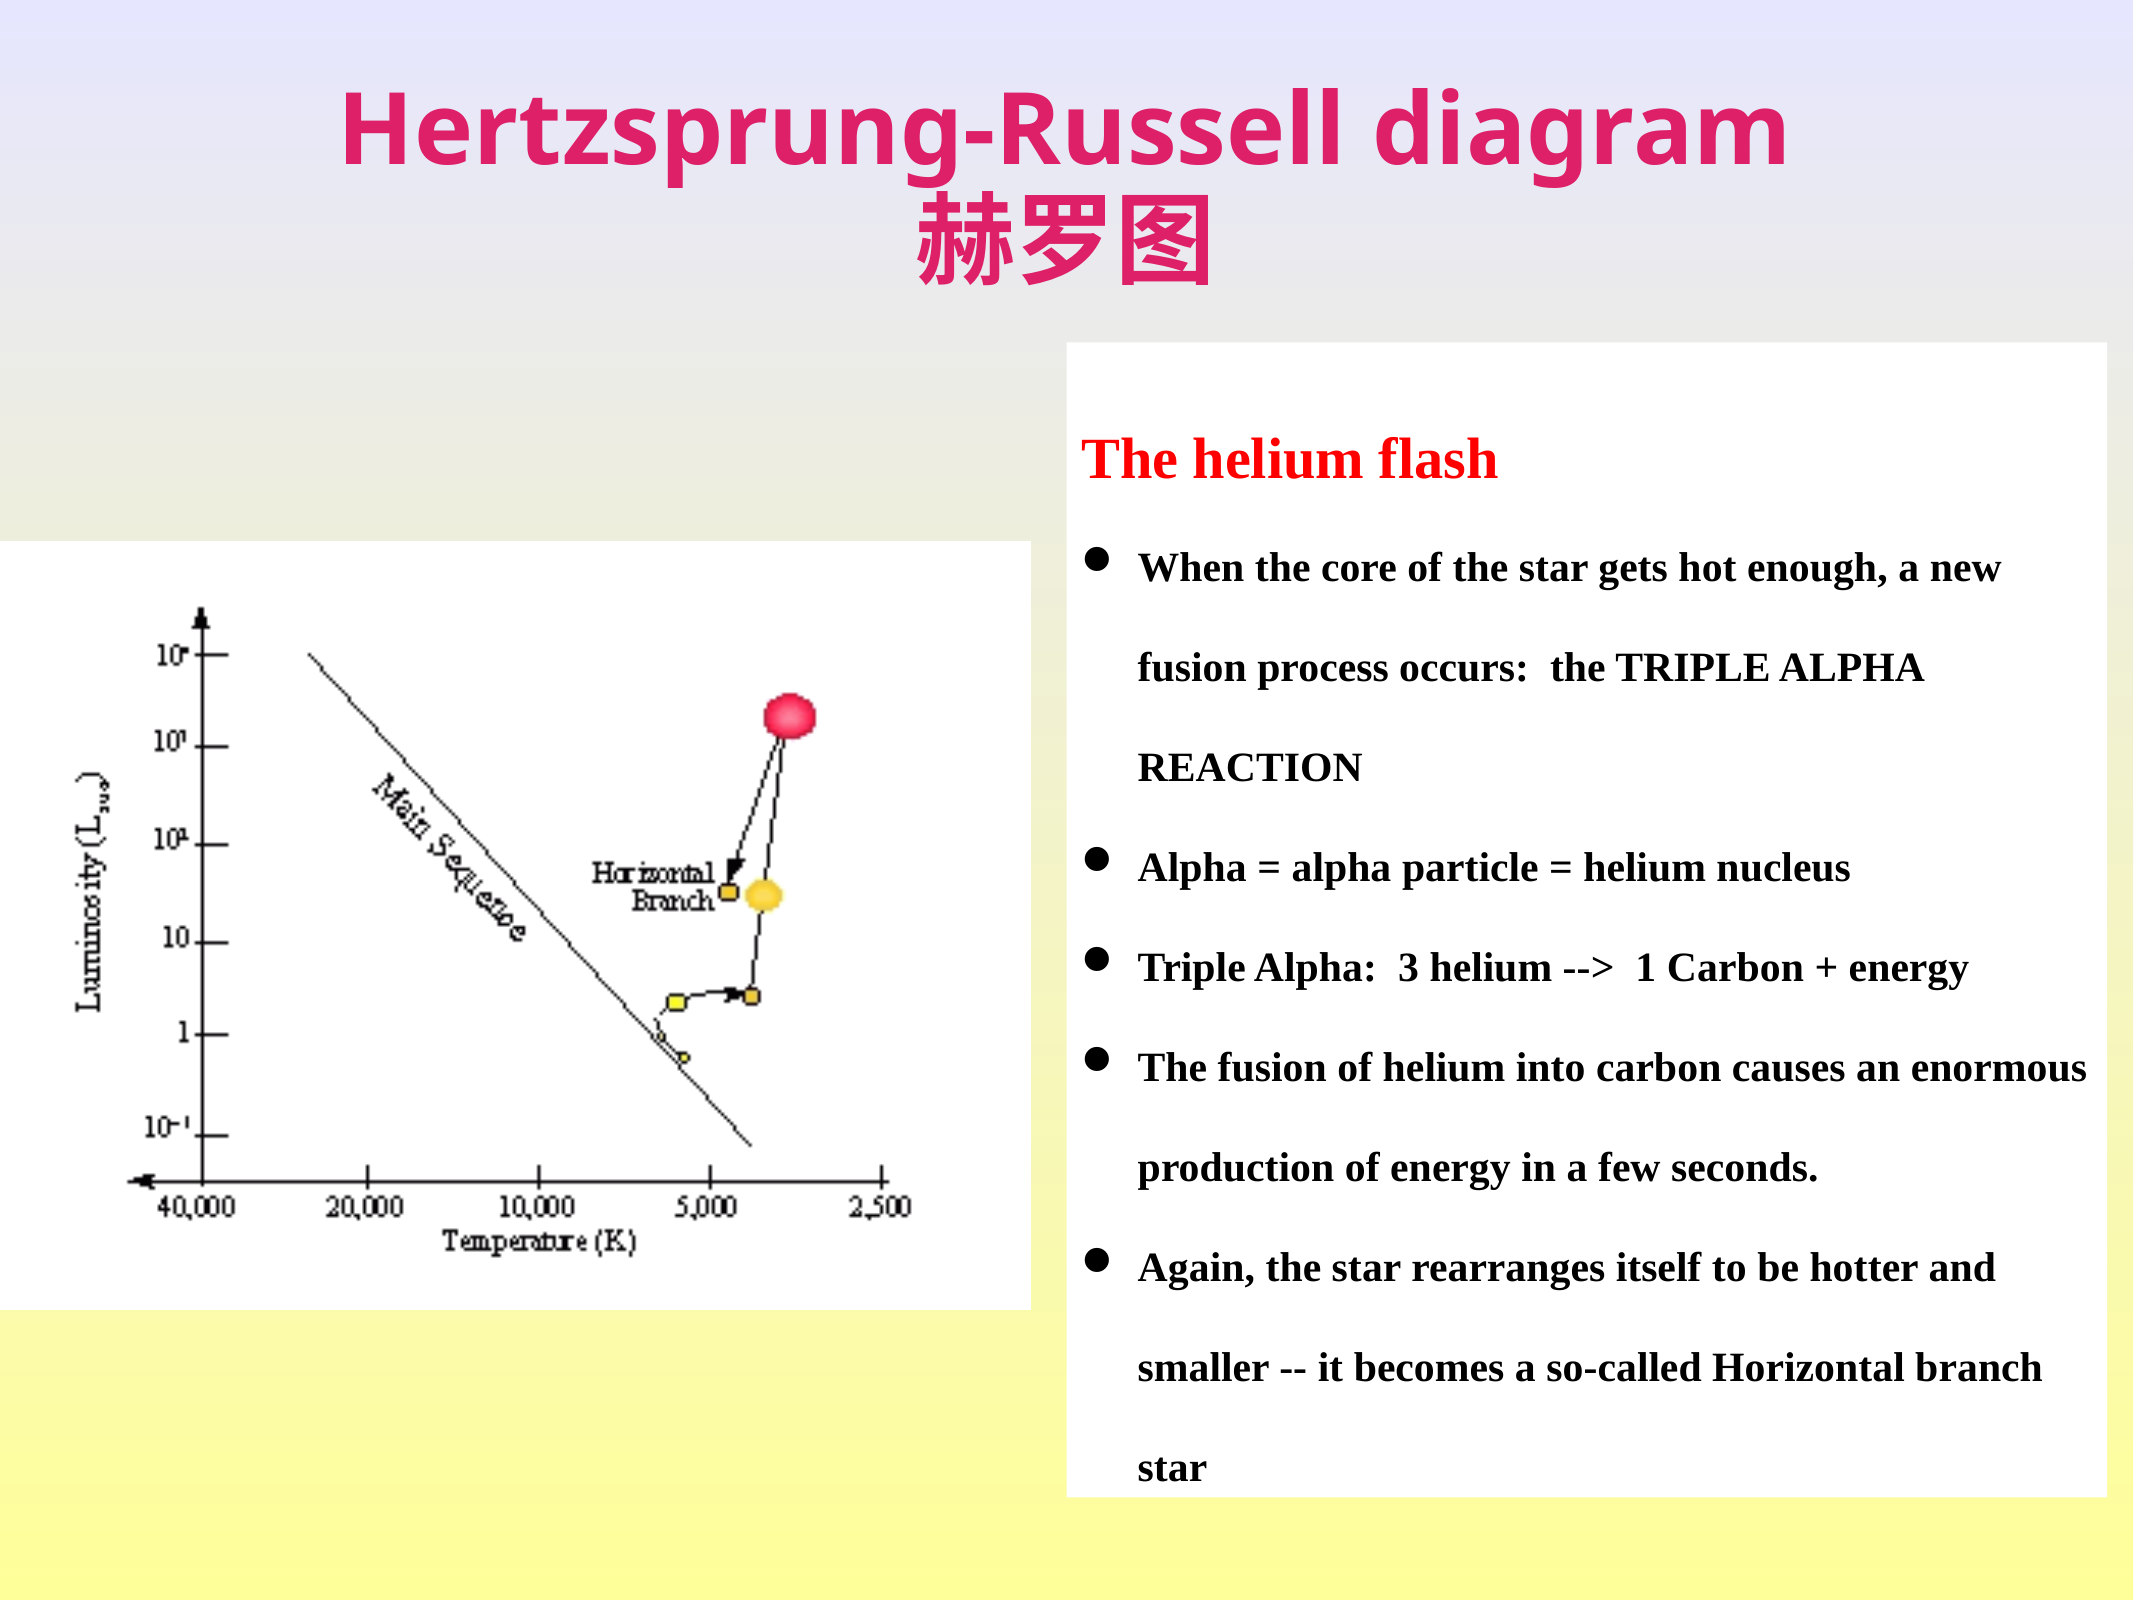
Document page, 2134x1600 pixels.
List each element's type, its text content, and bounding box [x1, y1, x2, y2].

text_box Hertzsprung-Russell diagram 赫罗图 [106, 105, 2025, 269]
picture [0, 541, 1032, 1310]
text_box The helium flash When the core of the star gets hot enough, a new fusion process occurs: the TRIPLE ALPHA REACTION Alpha = alpha particle = helium nucleus Triple Alpha: 3 helium --> 1 Carbon + energy The fusion of helium into carbon causes an enormous production of energy in a few seconds. Again, the star rearranges itself to be hotter and smaller -- it becomes a so-called Horizontal branch star [1066, 342, 2108, 1498]
